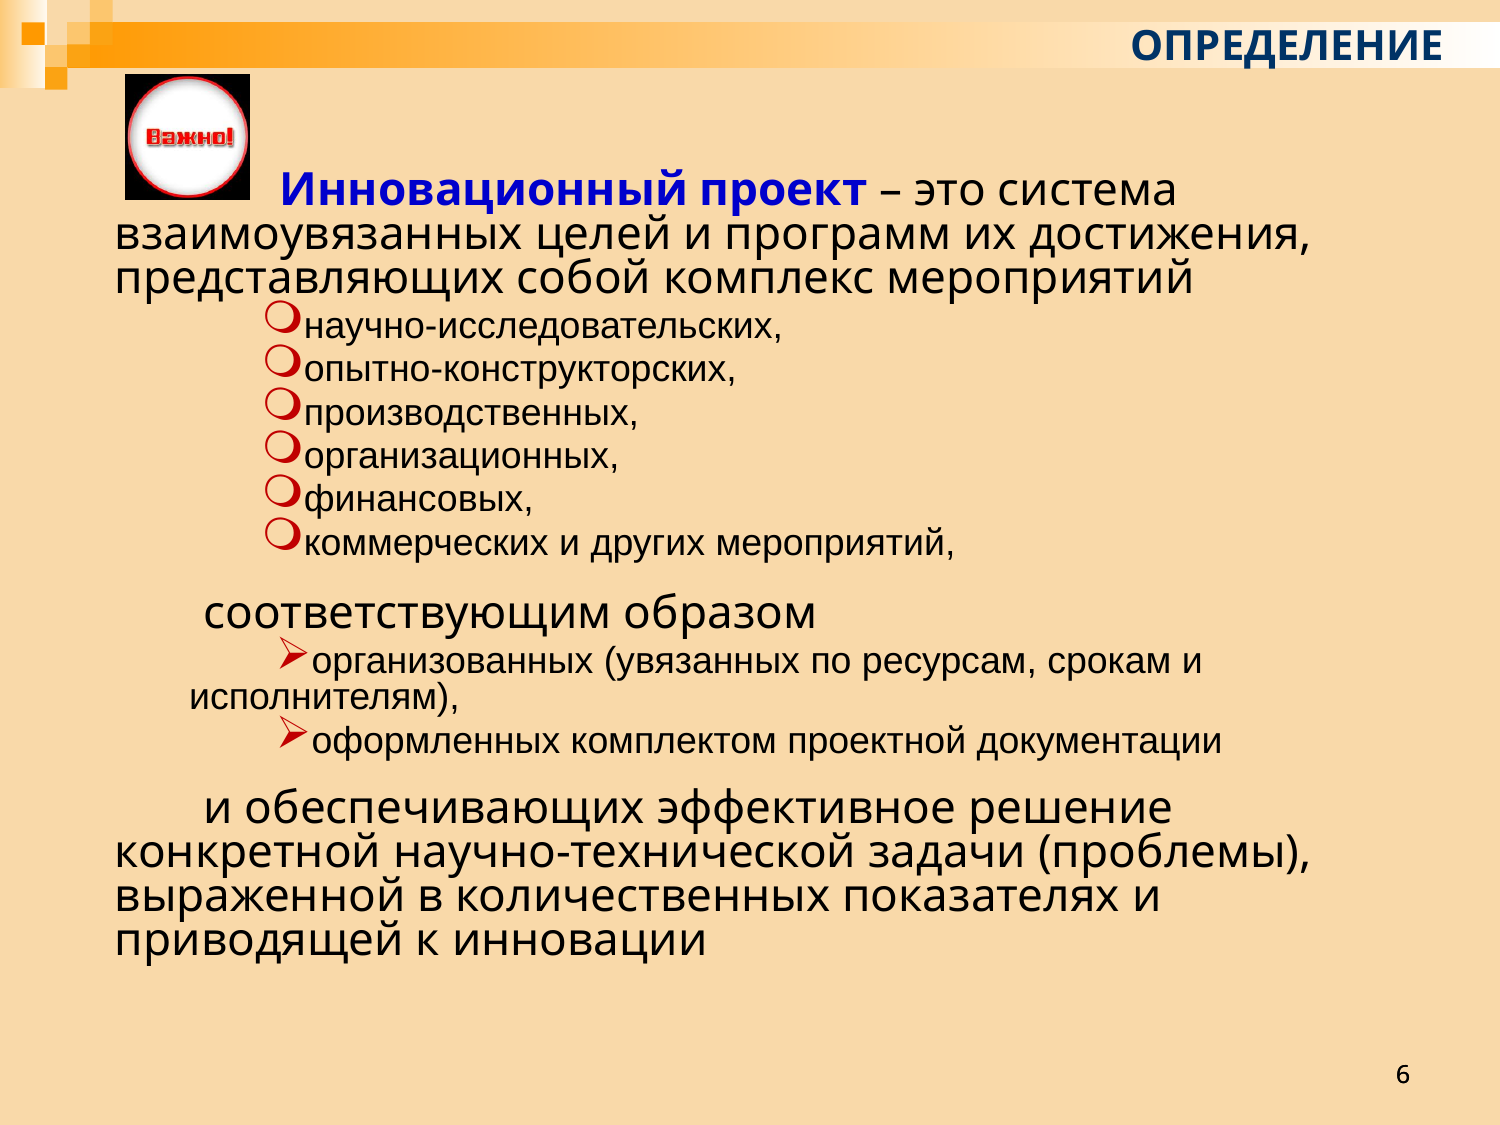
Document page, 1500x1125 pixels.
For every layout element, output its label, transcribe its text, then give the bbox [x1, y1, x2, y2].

text_box ОПРЕДЕЛЕНИЕ [1074, 0, 1500, 88]
picture [124, 74, 251, 200]
slide_number 6 [1074, 1024, 1426, 1101]
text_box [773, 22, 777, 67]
list Инновационный проект – это система взаимоувязанных целей и программ их достижения, представляющих собой комплекс мероприятий научно-исследовательских, опытно-конструкторских, производственных, организационных, финансовых, коммерческих и других мероприятий, соответствующим образом организованных (увязанных по ресурсам, срокам и исполнителям), оформленных комплектом проектной документации и обеспечивающих эффективное решение конкретной научно-технической задачи (проблемы), выраженной в количественных показателях и приводящей к инновации [99, 162, 1463, 1088]
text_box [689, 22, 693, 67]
